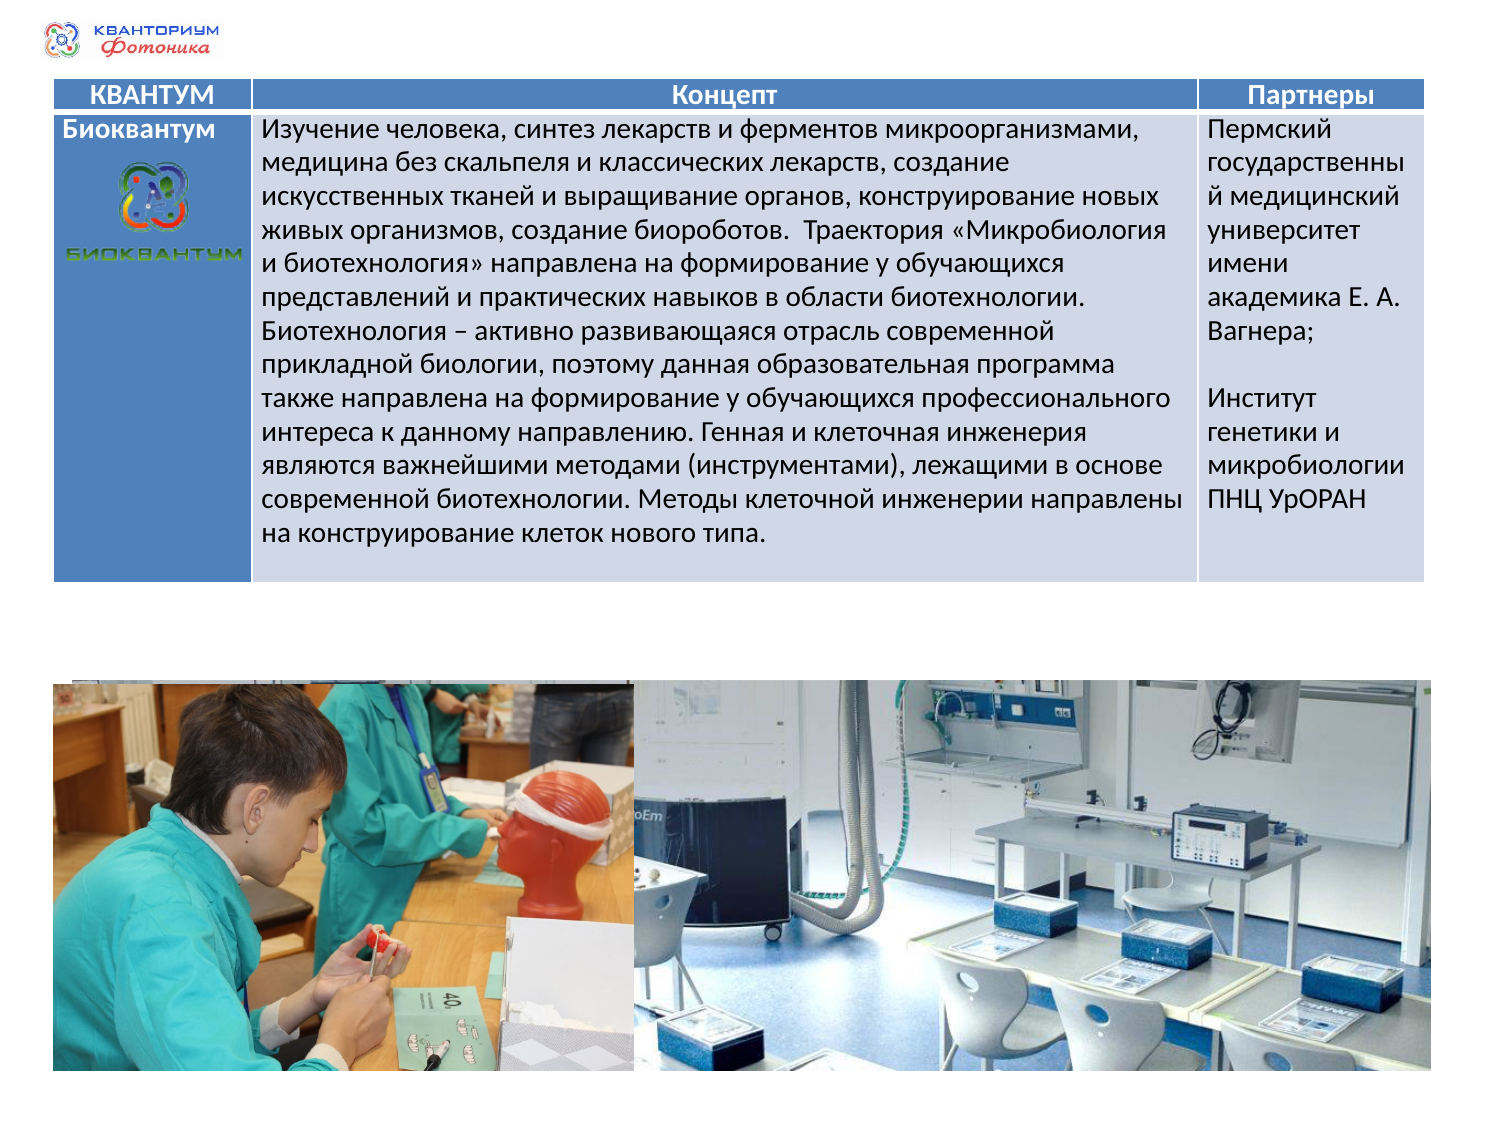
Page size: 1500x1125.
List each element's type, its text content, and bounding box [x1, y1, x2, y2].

table_header КВАНТУМ [54, 79, 251, 109]
table_cell Пермский государственный медицинский университет имени академика Е. А. Вагнера; Институт генетики и микробиологии ПНЦ УрОРАН [1199, 115, 1424, 582]
picture [53, 680, 1431, 1072]
table_cell Изучение человека, синтез лекарств и ферментов микроорганизмами, медицина без скальпеля и классических лекарств, создание искусственных тканей и выращивание органов, конструирование новых живых организмов, создание биороботов. Траектория «Микробиология и биотехнология» направлена на формирование у обучающихся представлений и практических навыков в области биотехнологии. Биотехнология – активно развивающаяся отрасль современной прикладной биологии, поэтому данная образовательная программа также направлена на формирование у обучающихся профессионального интереса к данному направлению. Генная и клеточная инженерия являются важнейшими методами (инструментами), лежащими в основе современной биотехнологии. Методы клеточной инженерии направлены на конструирование клеток нового типа. [253, 115, 1197, 582]
picture [66, 160, 244, 263]
picture [41, 18, 224, 60]
table_cell Биоквантум [54, 115, 251, 582]
table_header Концепт [253, 79, 1197, 109]
table_header Партнеры [1199, 79, 1424, 109]
